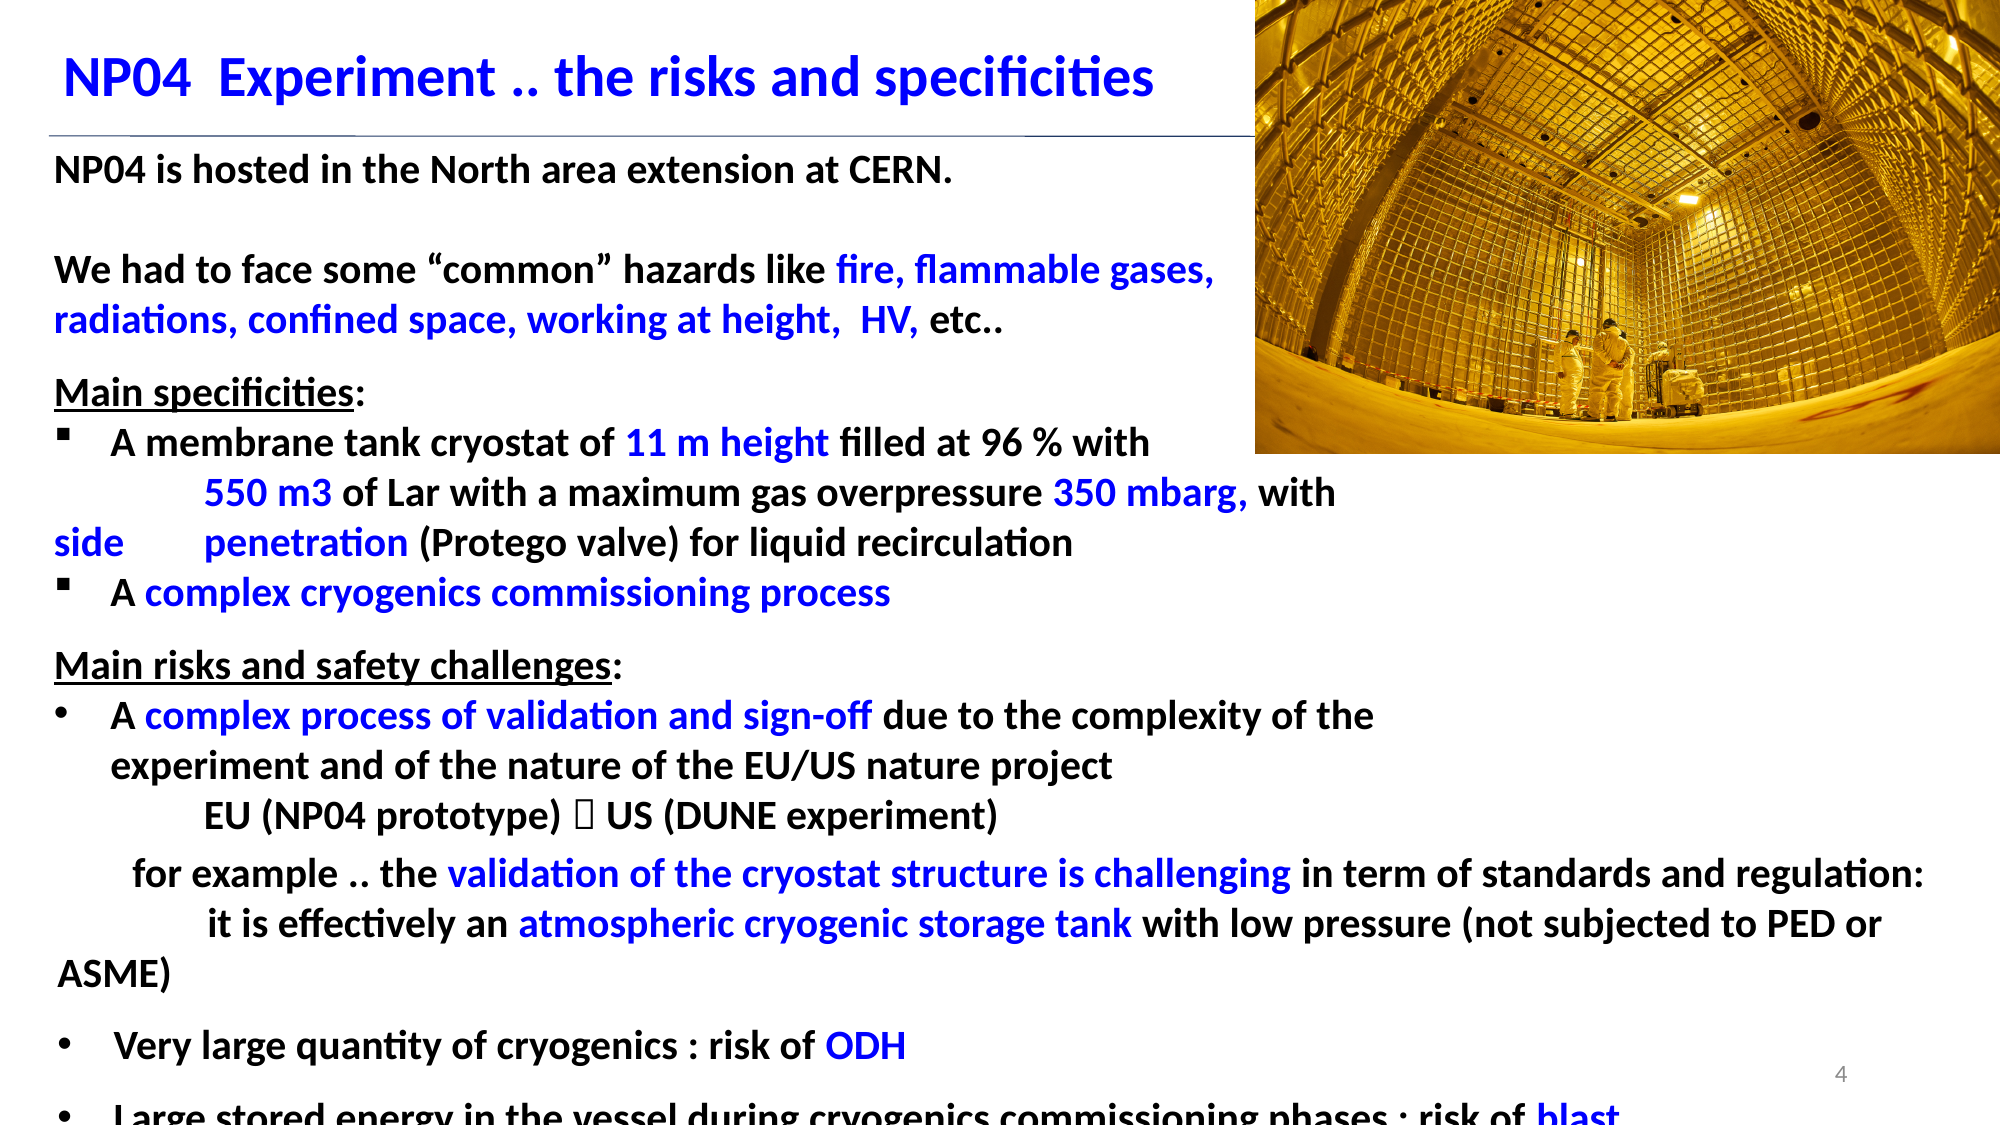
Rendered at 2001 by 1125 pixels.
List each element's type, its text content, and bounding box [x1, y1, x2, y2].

text_box NP04 Experiment .. the risks and specificities [48, 30, 1255, 116]
text_box NP04 is hosted in the North area extension at CERN. We had to face some “common” hazards like fire, flammable gases, radiations, confined space, working at height, HV, etc.. Main specificities: A membrane tank cryostat of 11 m height filled at 96 % with 550 m3 of Lar with a maximum gas overpressure 350 mbarg, with side penetration (Protego valve) for liquid recirculation A complex cryogenics commissioning process Main risks and safety challenges: A complex process of validation and sign-off due to the complexity of the experiment and of the nature of the EU/US nature project EU (NP04 prototype)  US (DUNE experiment) [0, 134, 1404, 838]
picture [1255, 0, 2000, 454]
text_box for example .. the validation of the cryostat structure is challenging in term of standards and regulation: it is effectively an atmospheric cryogenic storage tank with low pressure (not subjected to PED or ASME) Very large quantity of cryogenics : risk of ODH Large stored energy in the vessel during cryogenics commissioning phases : risk of blast [0, 838, 1950, 1125]
